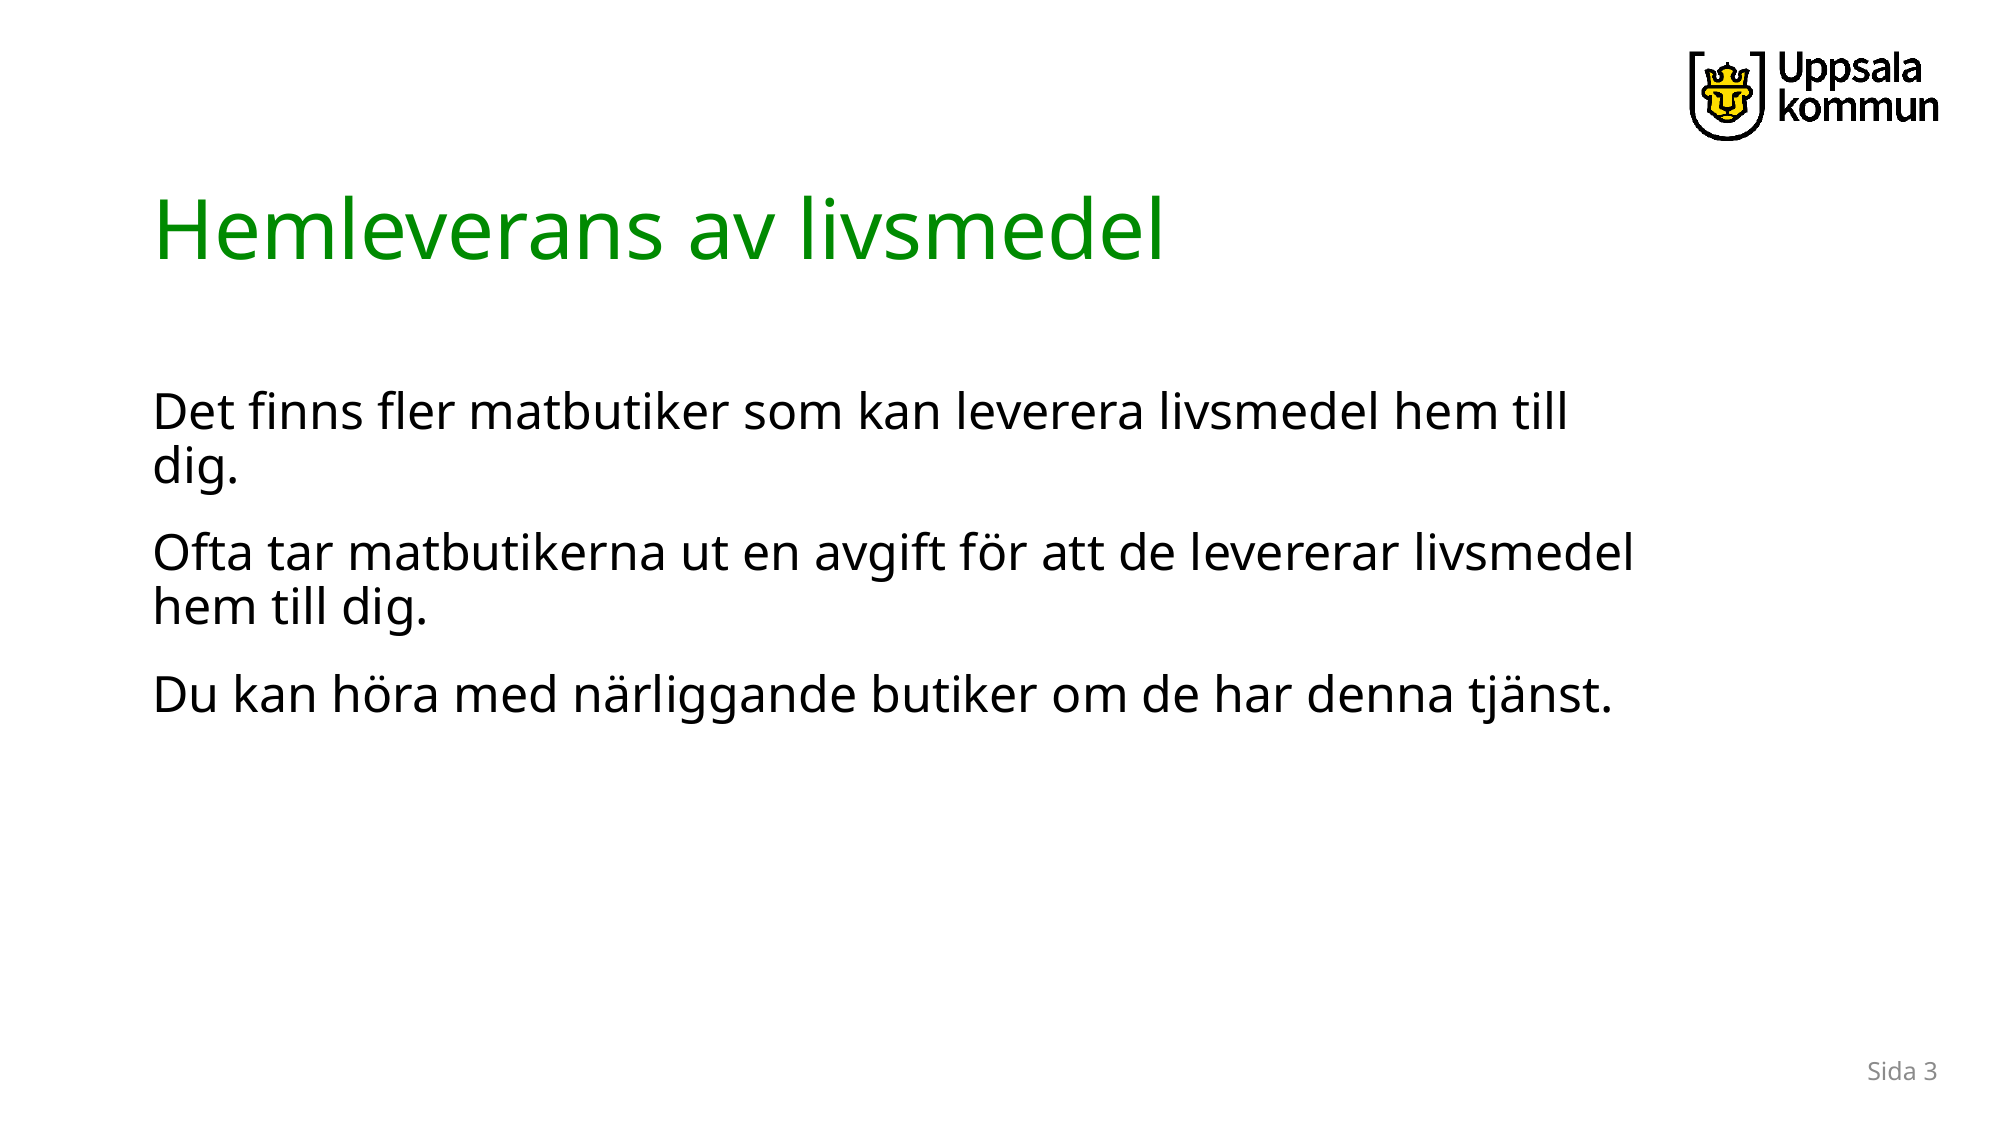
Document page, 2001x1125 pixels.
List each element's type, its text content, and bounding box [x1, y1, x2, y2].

list Det finns fler matbutiker som kan leverera livsmedel hem till dig. Ofta tar matbutikerna ut en avgift för att de levererar livsmedel hem till dig. Du kan höra med närliggande butiker om de har denna tjänst. [137, 378, 1675, 960]
picture [1674, 36, 1953, 156]
title Hemleverans av livsmedel [137, 163, 1675, 285]
slide_number Sida 3 [1502, 1042, 1953, 1103]
